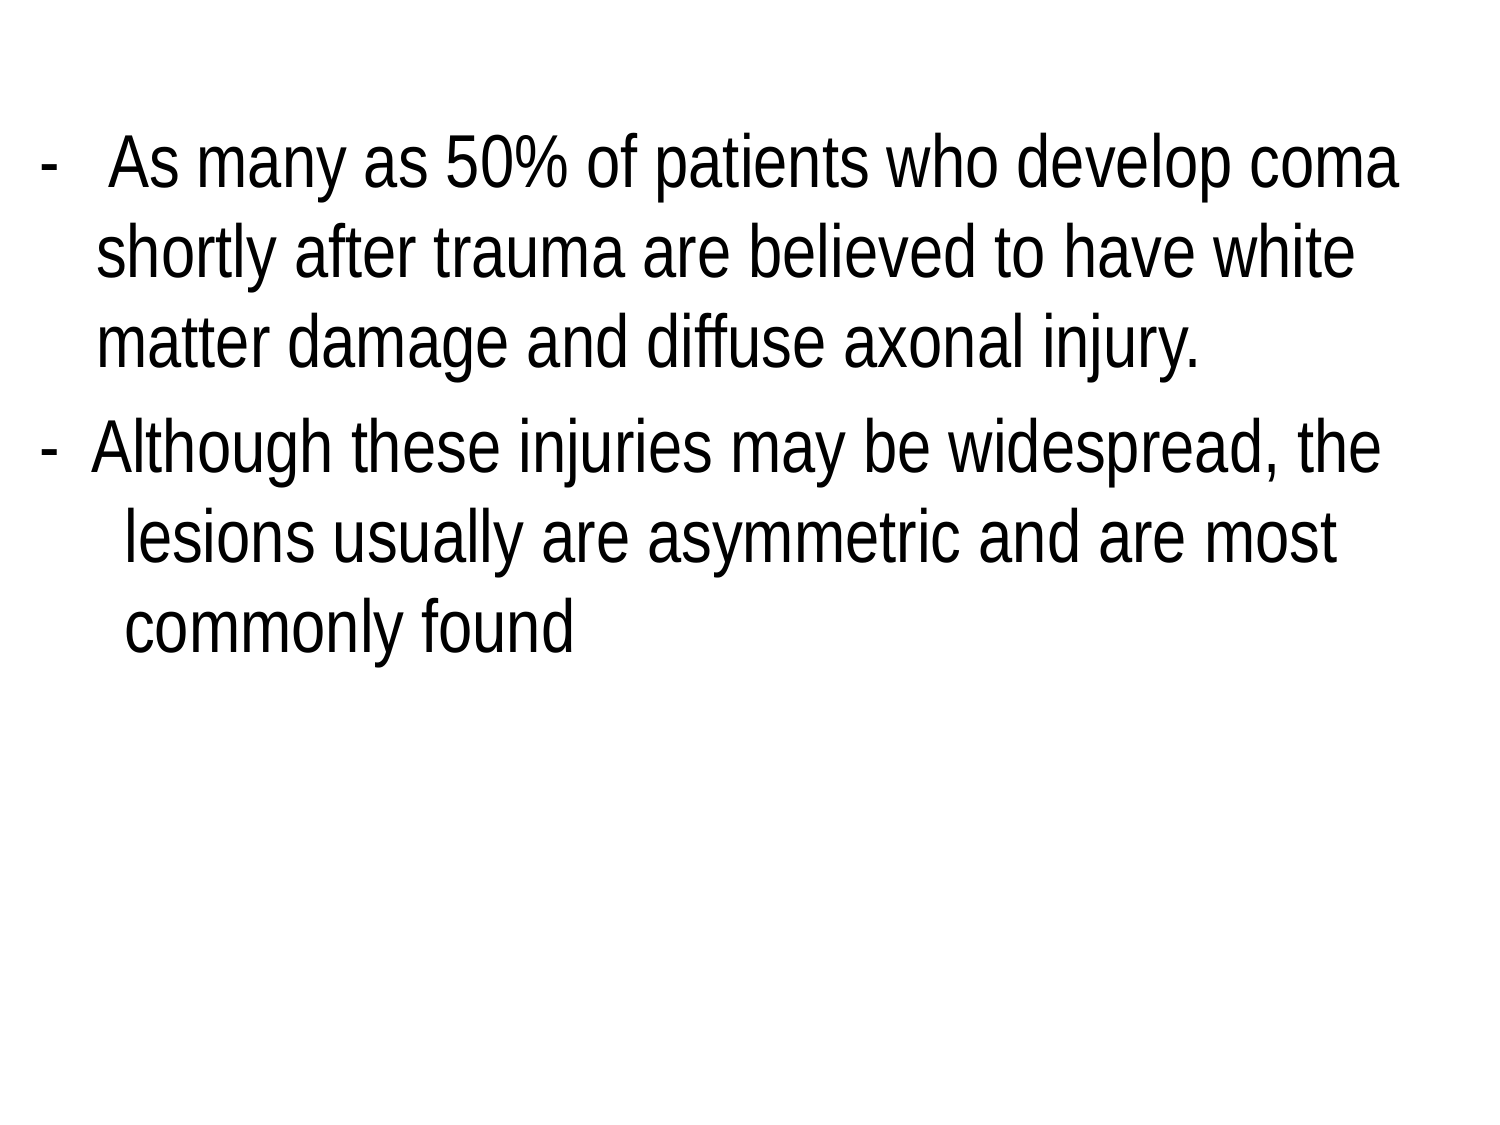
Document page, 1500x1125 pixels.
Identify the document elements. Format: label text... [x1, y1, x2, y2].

list - As many as 50% of patients who develop coma shortly after trauma are believed to have white matter damage and diffuse axonal injury. - Although these injuries may be widespread, the lesions usually are asymmetric and are most commonly found [24, 0, 1425, 988]
